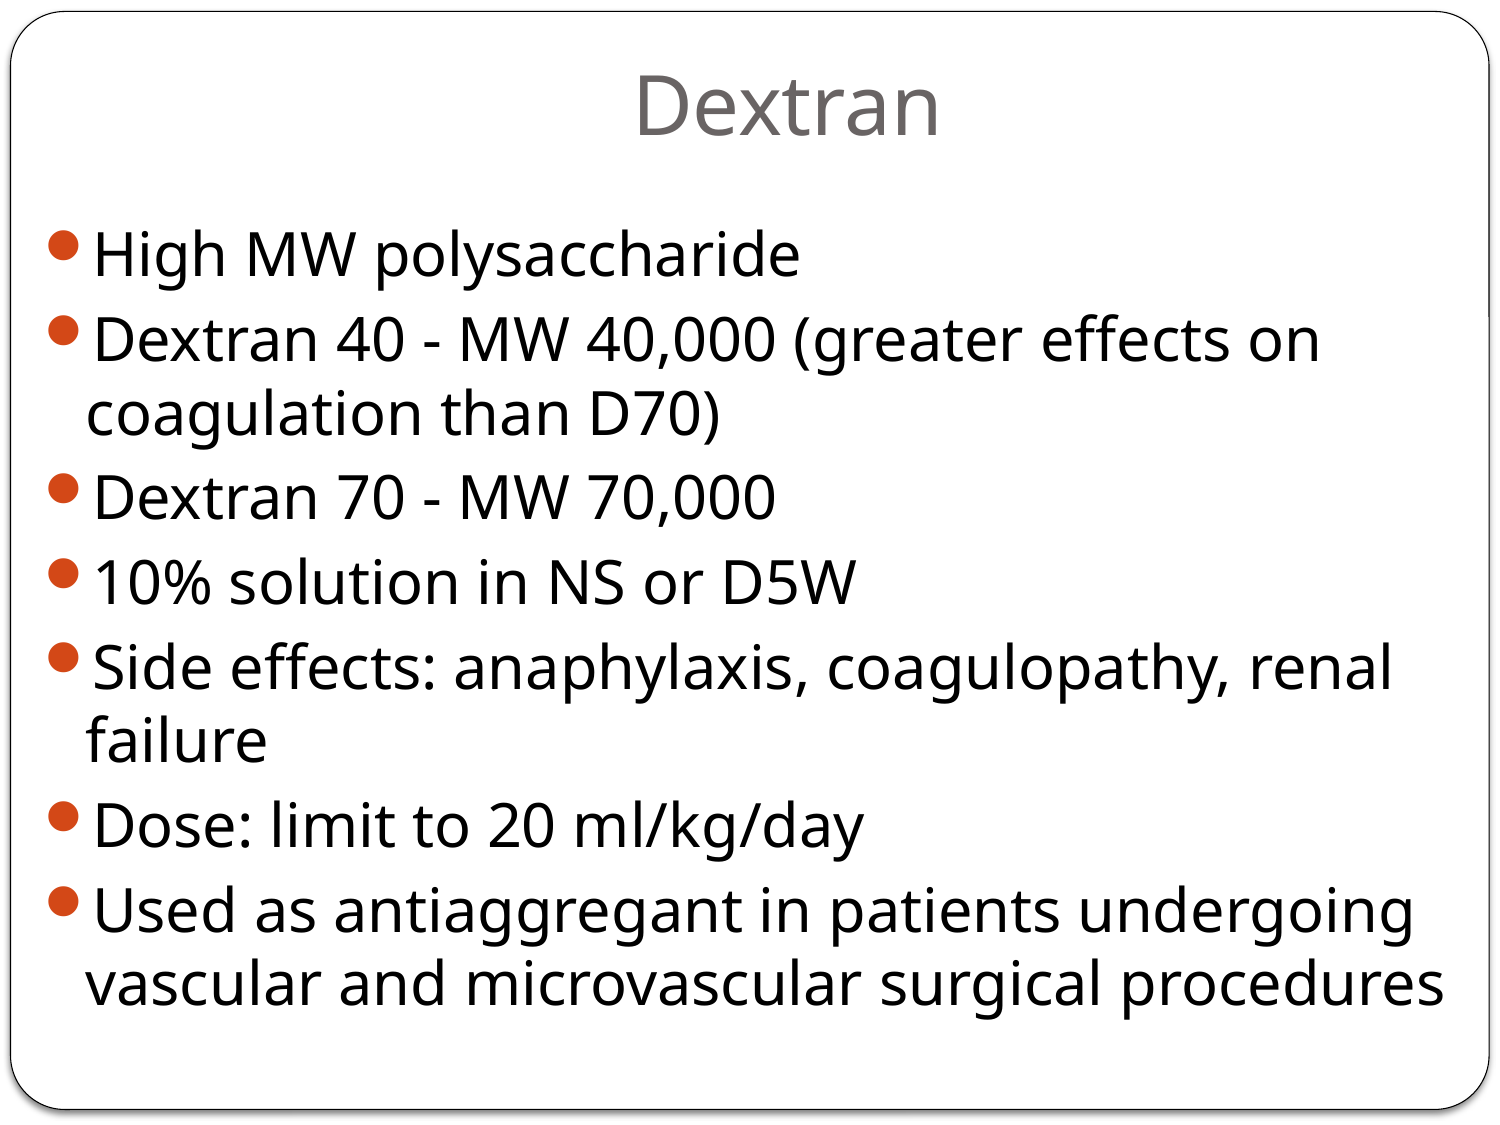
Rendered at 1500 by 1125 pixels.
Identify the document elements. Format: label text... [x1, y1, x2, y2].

title Dextran [150, 45, 1425, 208]
list High MW polysaccharide Dextran 40 - MW 40,000 (greater effects on coagulation than D70) Dextran 70 - MW 70,000 10% solution in NS or D5W Side effects: anaphylaxis, coagulopathy, renal failure Dose: limit to 20 ml/kg/day Used as antiaggregant in patients undergoing vascular and microvascular surgical procedures [29, 208, 1471, 1094]
